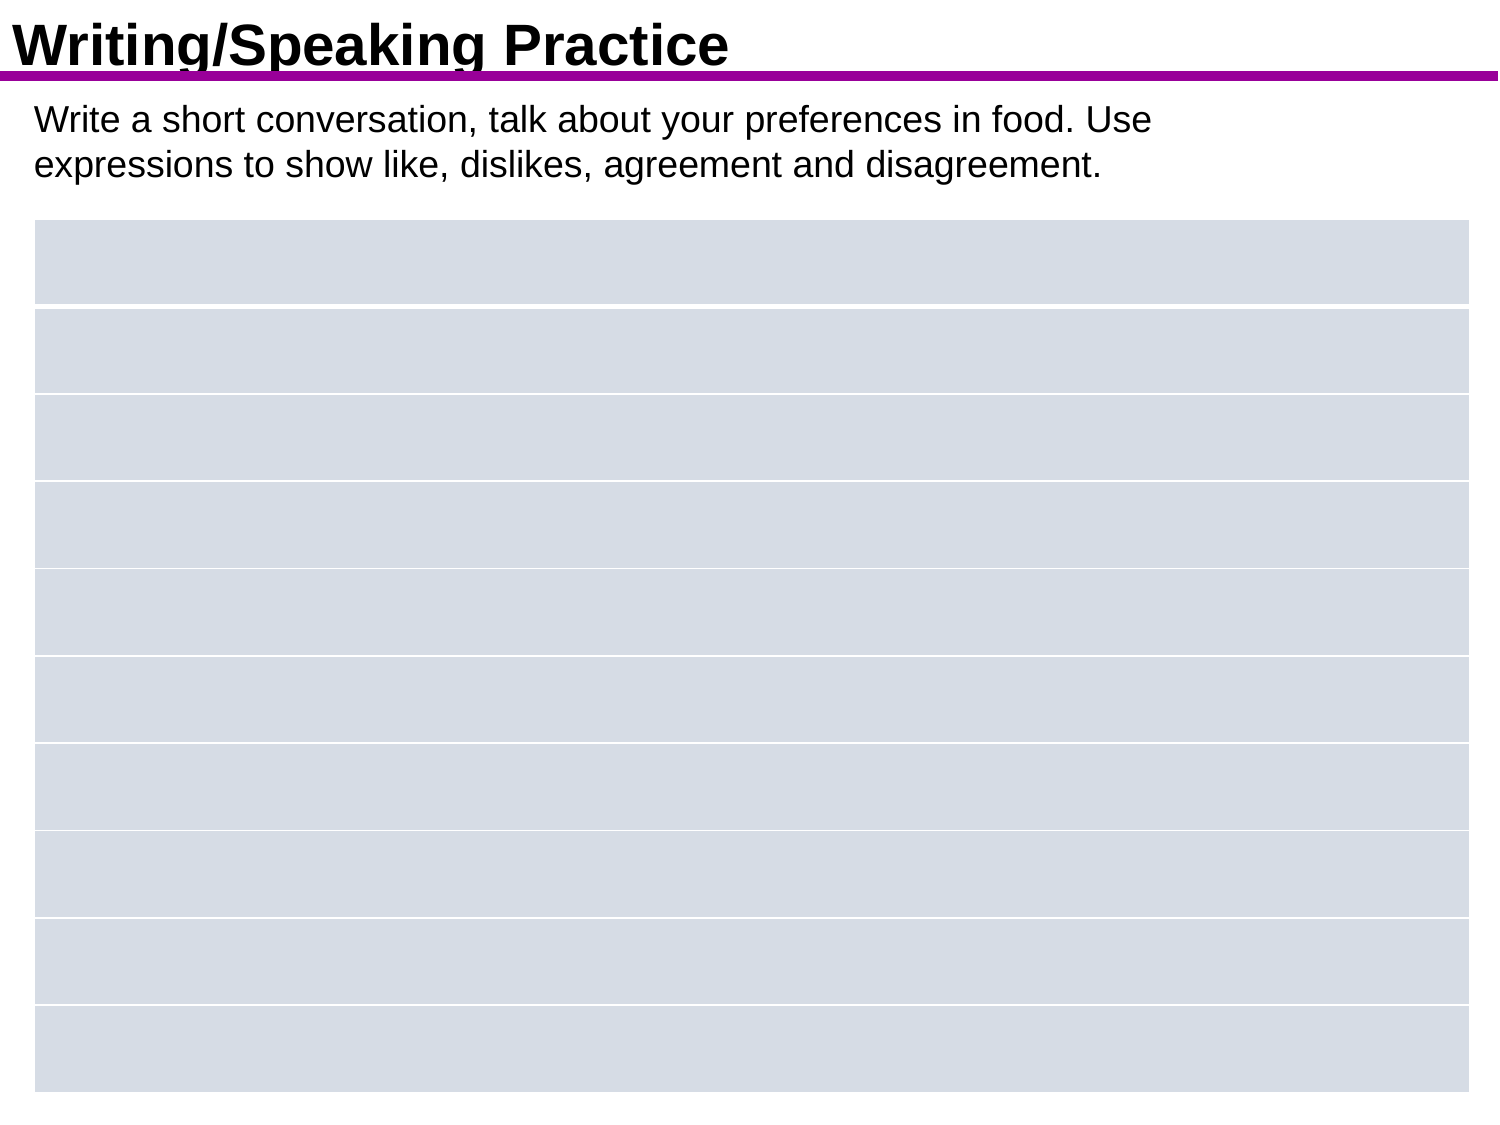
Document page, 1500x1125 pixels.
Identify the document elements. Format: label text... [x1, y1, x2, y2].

text_box Writing/Speaking Practice [0, 81, 1498, 85]
text_box Write a short conversation, talk about your preferences in food. Use expressions to show like, dislikes, agreement and disagreement. [19, 87, 1332, 193]
table_cell [35, 1006, 1469, 1092]
table_cell [35, 831, 1469, 917]
table_cell [35, 919, 1469, 1004]
table_cell [35, 309, 1469, 393]
table_cell [35, 482, 1469, 568]
text_box Writing/Speaking Practice [0, 0, 1498, 71]
table_cell [35, 395, 1469, 480]
table_cell [35, 657, 1469, 742]
table_cell [35, 569, 1469, 655]
table_header [35, 220, 1469, 304]
table_cell [35, 744, 1469, 830]
